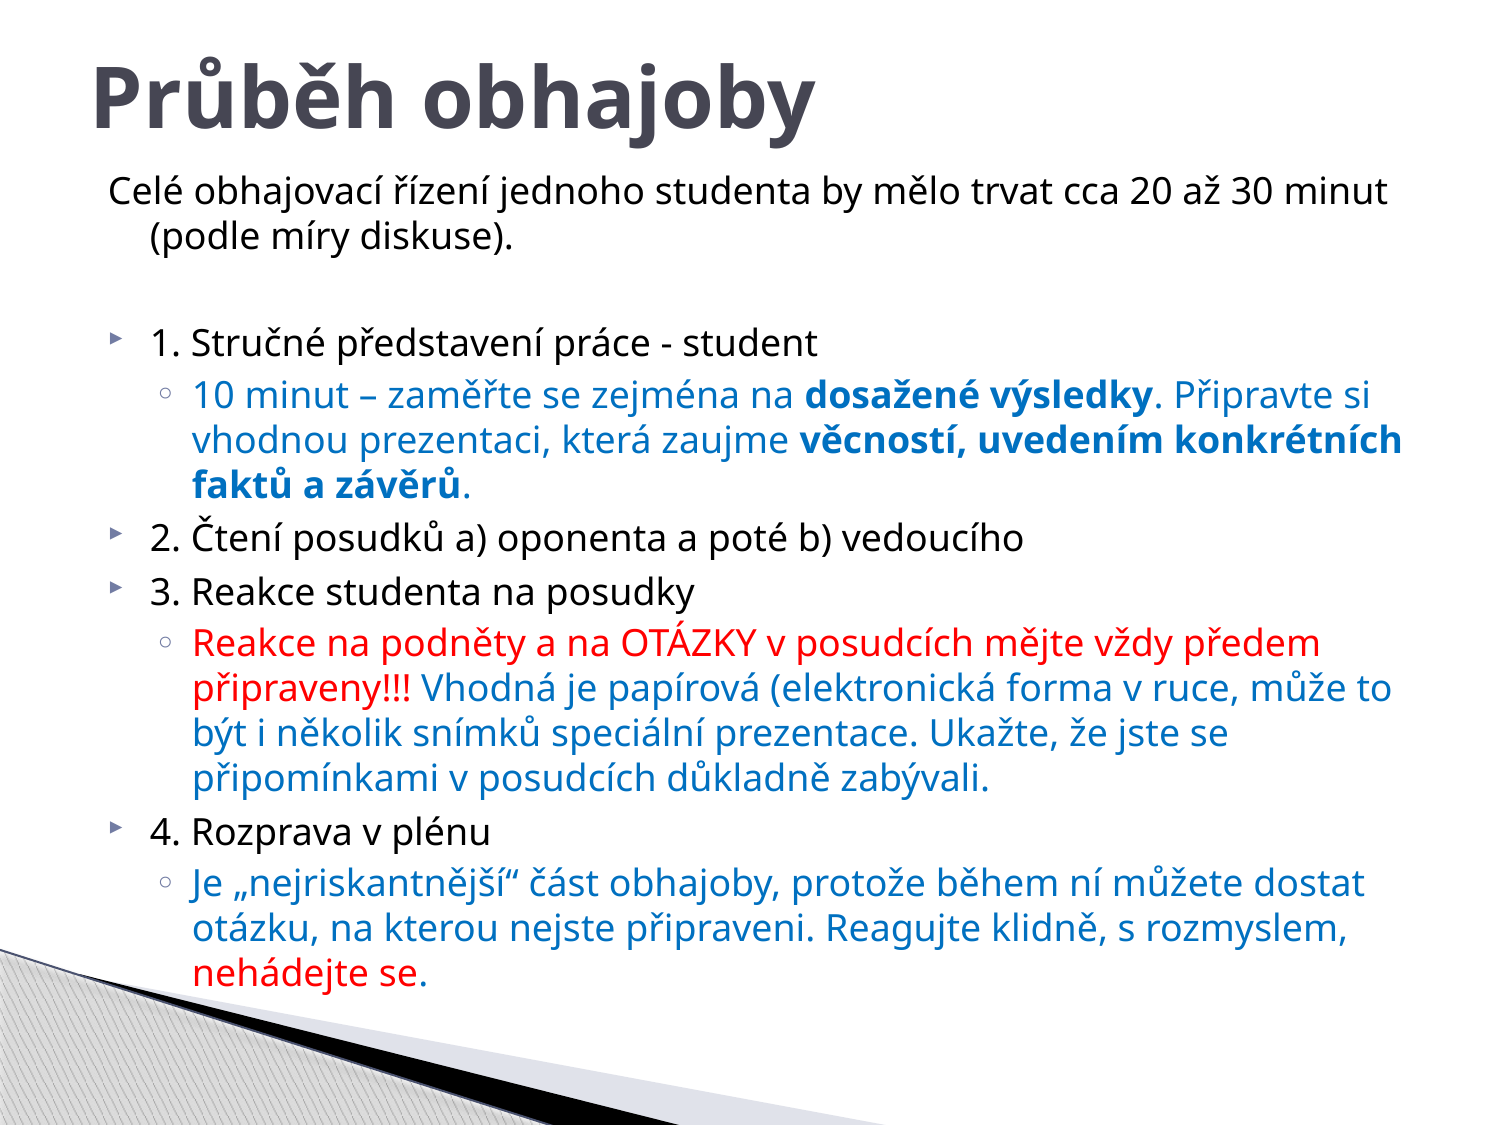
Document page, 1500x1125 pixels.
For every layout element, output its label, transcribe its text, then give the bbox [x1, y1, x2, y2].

title Průběh obhajoby [75, 23, 1425, 166]
list Celé obhajovací řízení jednoho studenta by mělo trvat cca 20 až 30 minut (podle míry diskuse). 1. Stručné představení práce - student 10 minut – zaměřte se zejména na dosažené výsledky. Připravte si vhodnou prezentaci, která zaujme věcností, uvedením konkrétních faktů a závěrů. 2. Čtení posudků a) oponenta a poté b) vedoucího 3. Reakce studenta na posudky Reakce na podněty a na OTÁZKY v posudcích mějte vždy předem připraveny!!! Vhodná je papírová (elektronická forma v ruce, může to být i několik snímků speciální prezentace. Ukažte, že jste se připomínkami v posudcích důkladně zabývali. 4. Rozprava v plénu Je „nejriskantnější“ část obhajoby, protože během ní můžete dostat otázku, na kterou nejste připraveni. Reagujte klidně, s rozmyslem, nehádejte se. [74, 159, 1426, 1055]
